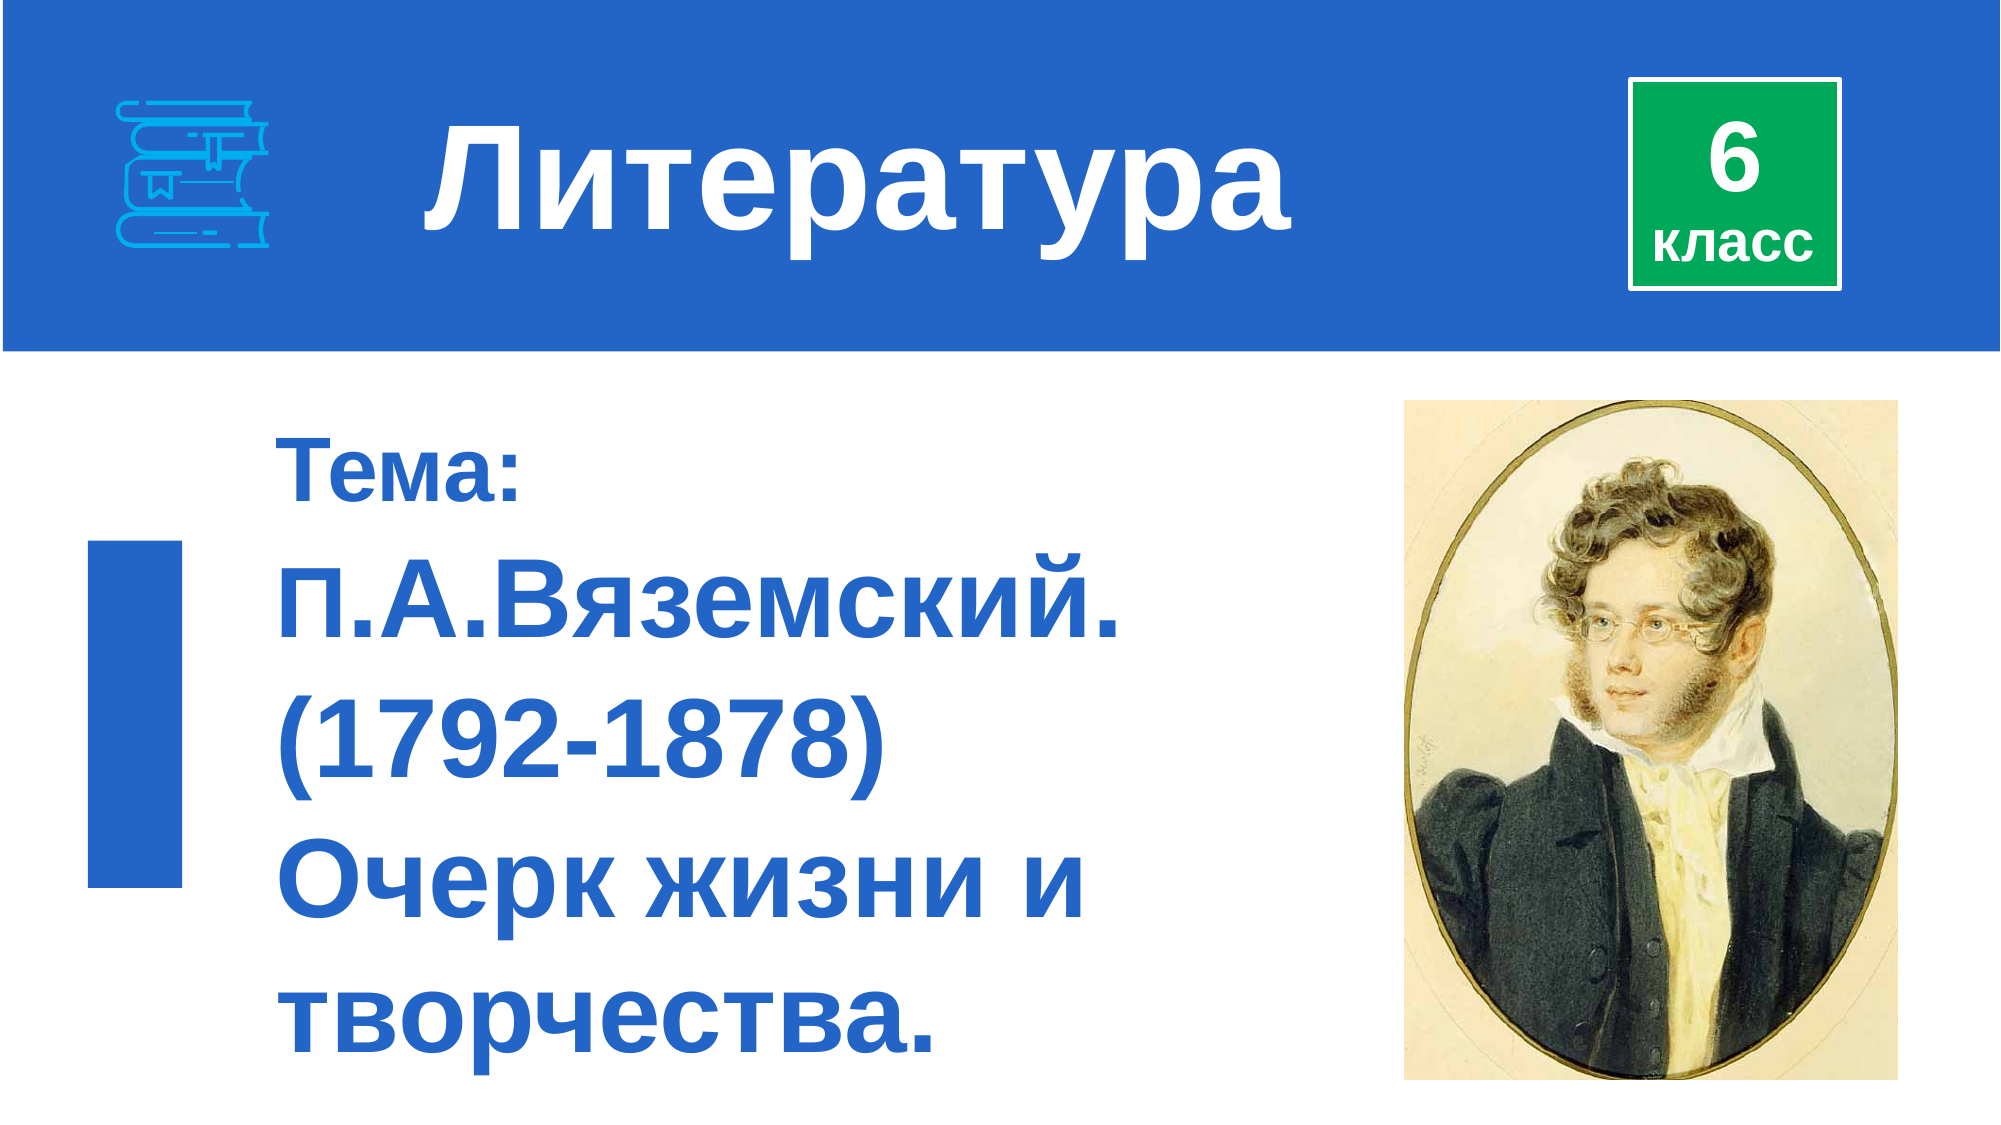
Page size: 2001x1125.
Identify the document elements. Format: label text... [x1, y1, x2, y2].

text_box 6 [1707, 86, 1768, 198]
text_box класс [1634, 198, 1832, 273]
text_box Тема: П.А.Вяземский. (1792-1878) Очерк жизни и творчества. [269, 405, 1404, 1075]
text_box Литература [337, 74, 1350, 260]
text_box [25, 0, 337, 287]
text_box [1630, 79, 1840, 289]
text_box [87, 540, 183, 888]
picture [1404, 400, 1898, 1080]
text_box [2, 0, 2000, 352]
